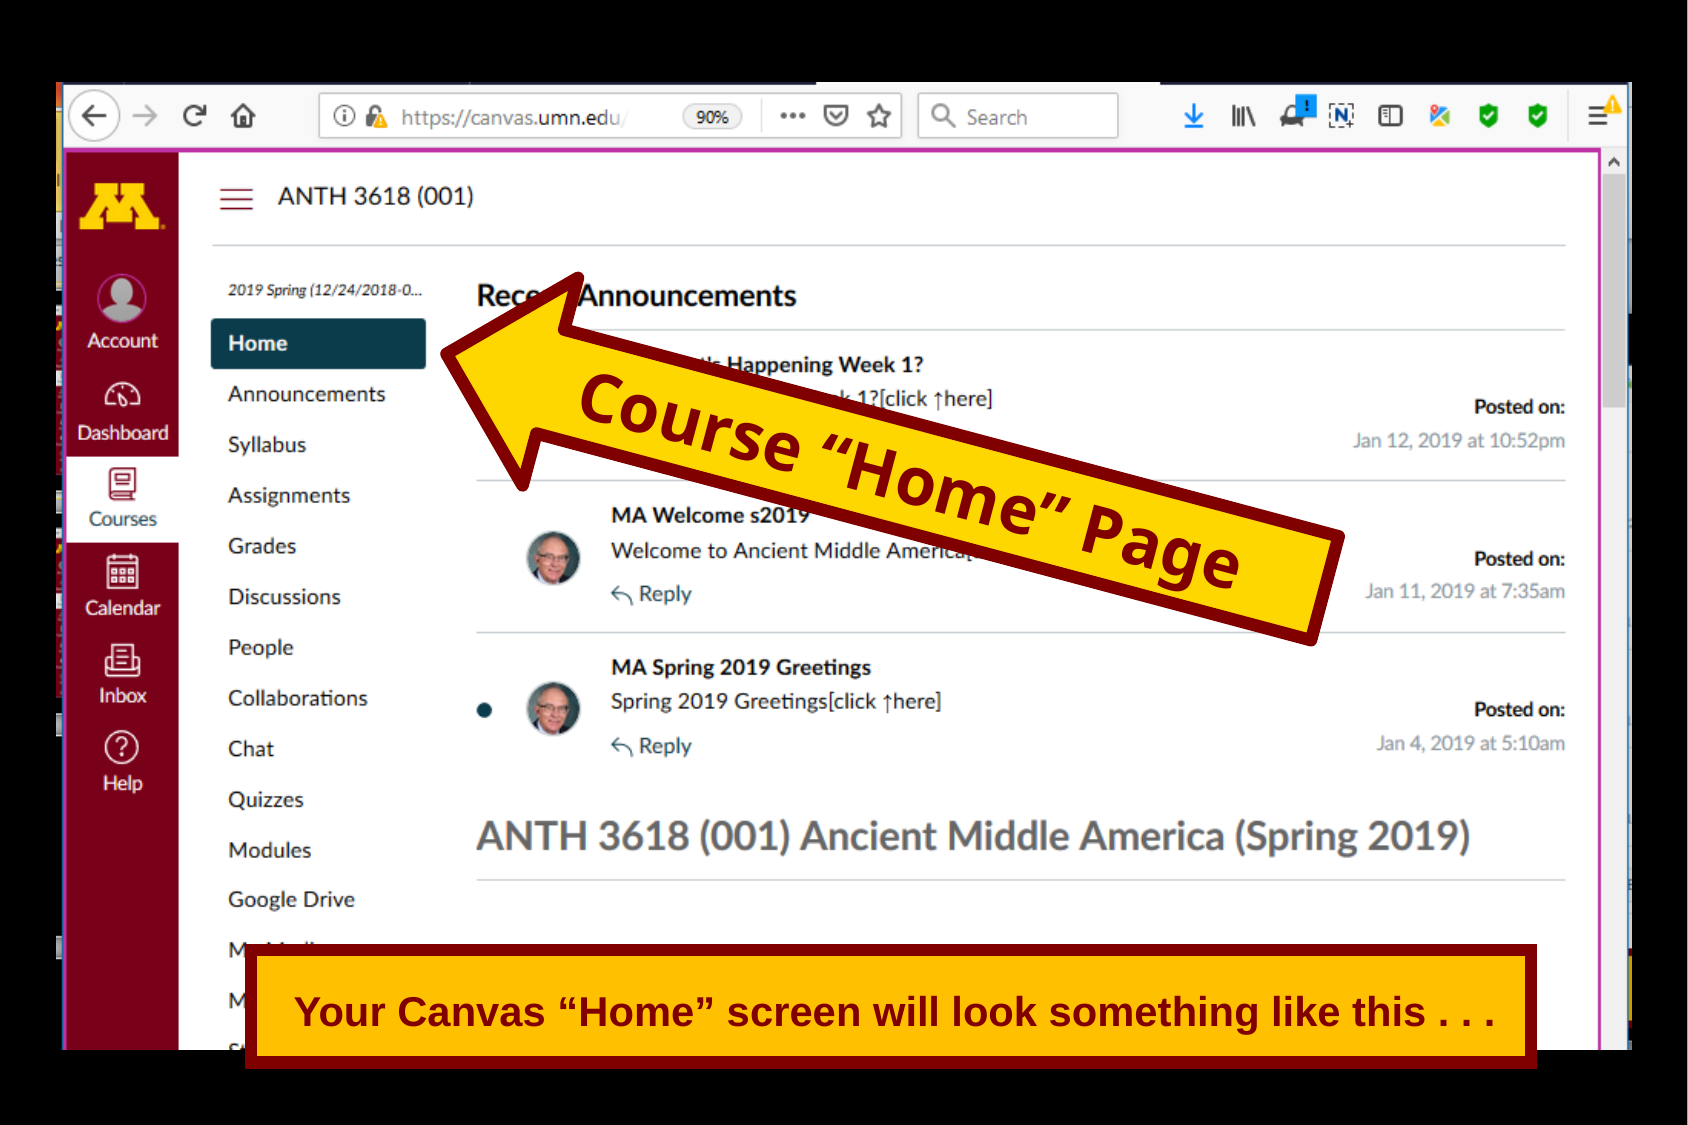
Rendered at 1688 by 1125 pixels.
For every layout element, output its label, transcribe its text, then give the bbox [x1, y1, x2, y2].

text_box Your Canvas “Home” screen will look something like this . . . [250, 1057, 1532, 1063]
picture [55, 82, 1632, 1051]
